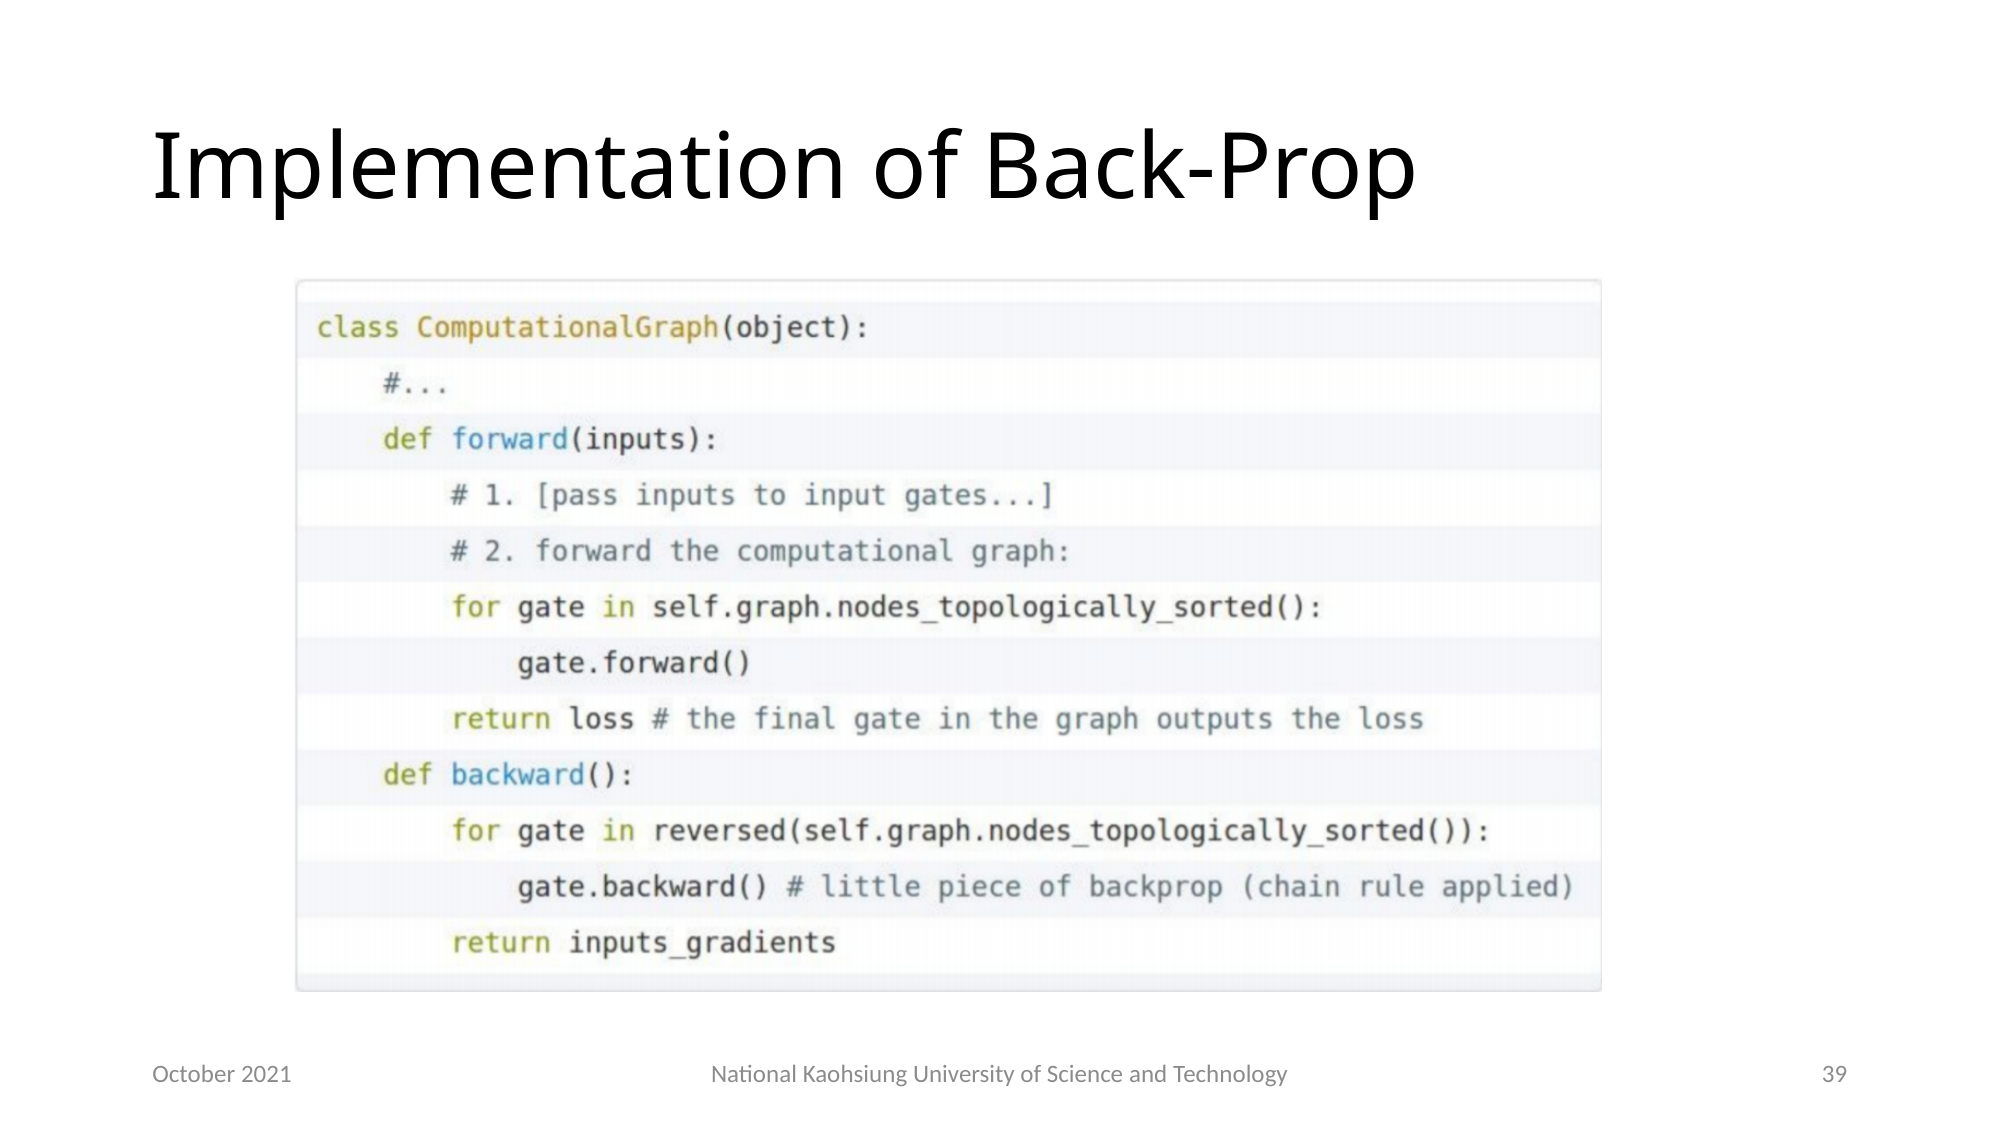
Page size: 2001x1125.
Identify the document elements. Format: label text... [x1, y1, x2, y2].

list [294, 277, 1602, 992]
footer National Kaohsiung University of Science and Technology [662, 1042, 1338, 1103]
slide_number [137, 1042, 588, 1103]
slide_number 39 [1412, 1042, 1863, 1103]
title Implementation of Back-Prop [137, 59, 1863, 278]
